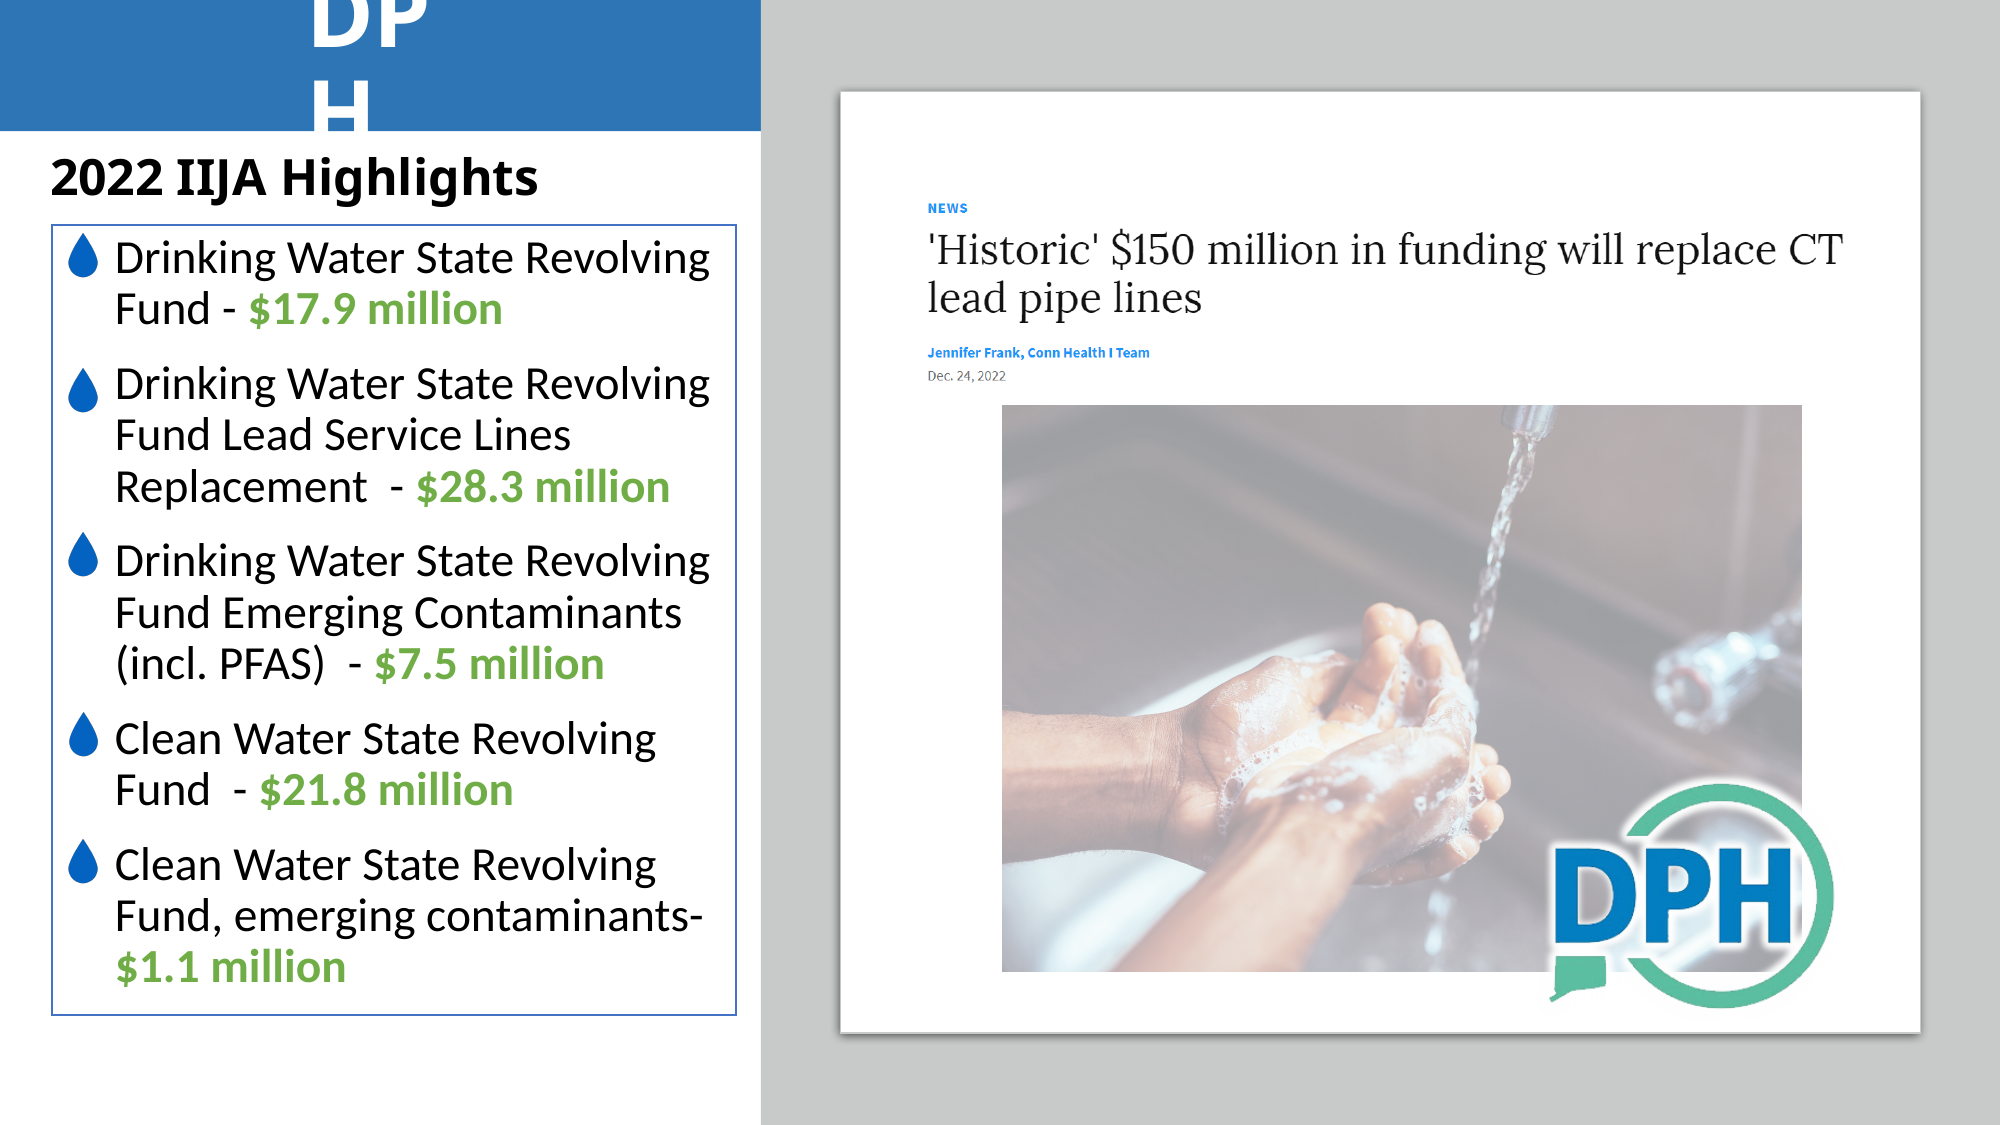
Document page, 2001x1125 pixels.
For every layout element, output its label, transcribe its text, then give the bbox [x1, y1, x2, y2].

picture [56, 706, 111, 762]
picture [882, 180, 1870, 393]
text_box [760, 0, 2000, 1125]
picture [55, 833, 111, 889]
picture [1002, 405, 1881, 1099]
text_box Drinking Water State Revolving Fund - $17.9 million Drinking Water State Revolving Fund Lead Service Lines Replacement - $28.3 million Drinking Water State Revolving Fund Emerging Contaminants (incl. PFAS) - $7.5 million Clean Water State Revolving Fund - $21.8 million Clean Water State Revolving Fund, emerging contaminants- $1.1 million [51, 224, 737, 1016]
picture [55, 526, 111, 582]
picture [55, 227, 111, 283]
text_box 2022 IIJA Highlights [35, 138, 959, 213]
title DPH [290, 0, 497, 138]
picture [55, 362, 111, 418]
text_box [839, 90, 1922, 1034]
